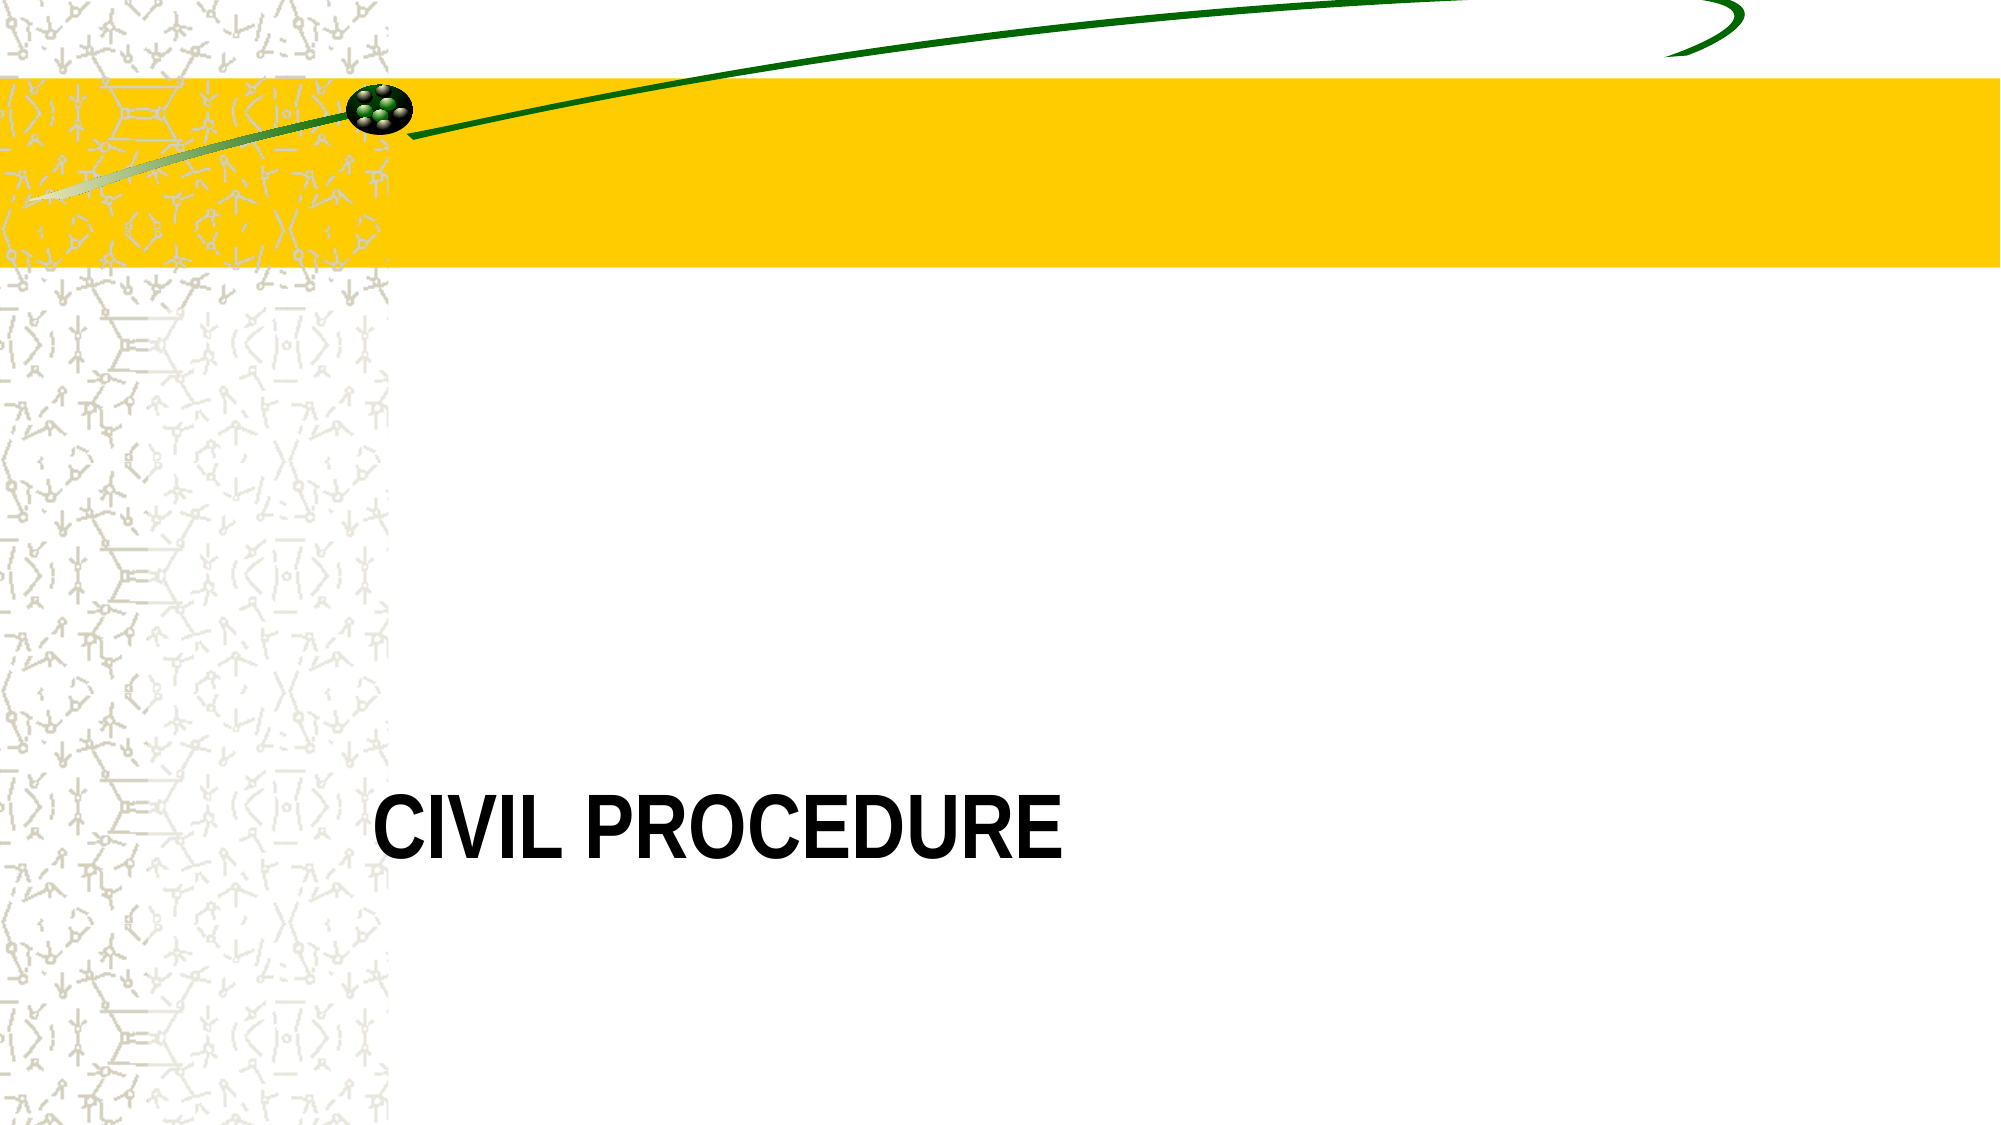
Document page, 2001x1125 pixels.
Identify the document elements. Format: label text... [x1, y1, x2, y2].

picture [0, 0, 389, 1125]
title CIVIL PROCEDURE [364, 676, 1299, 968]
